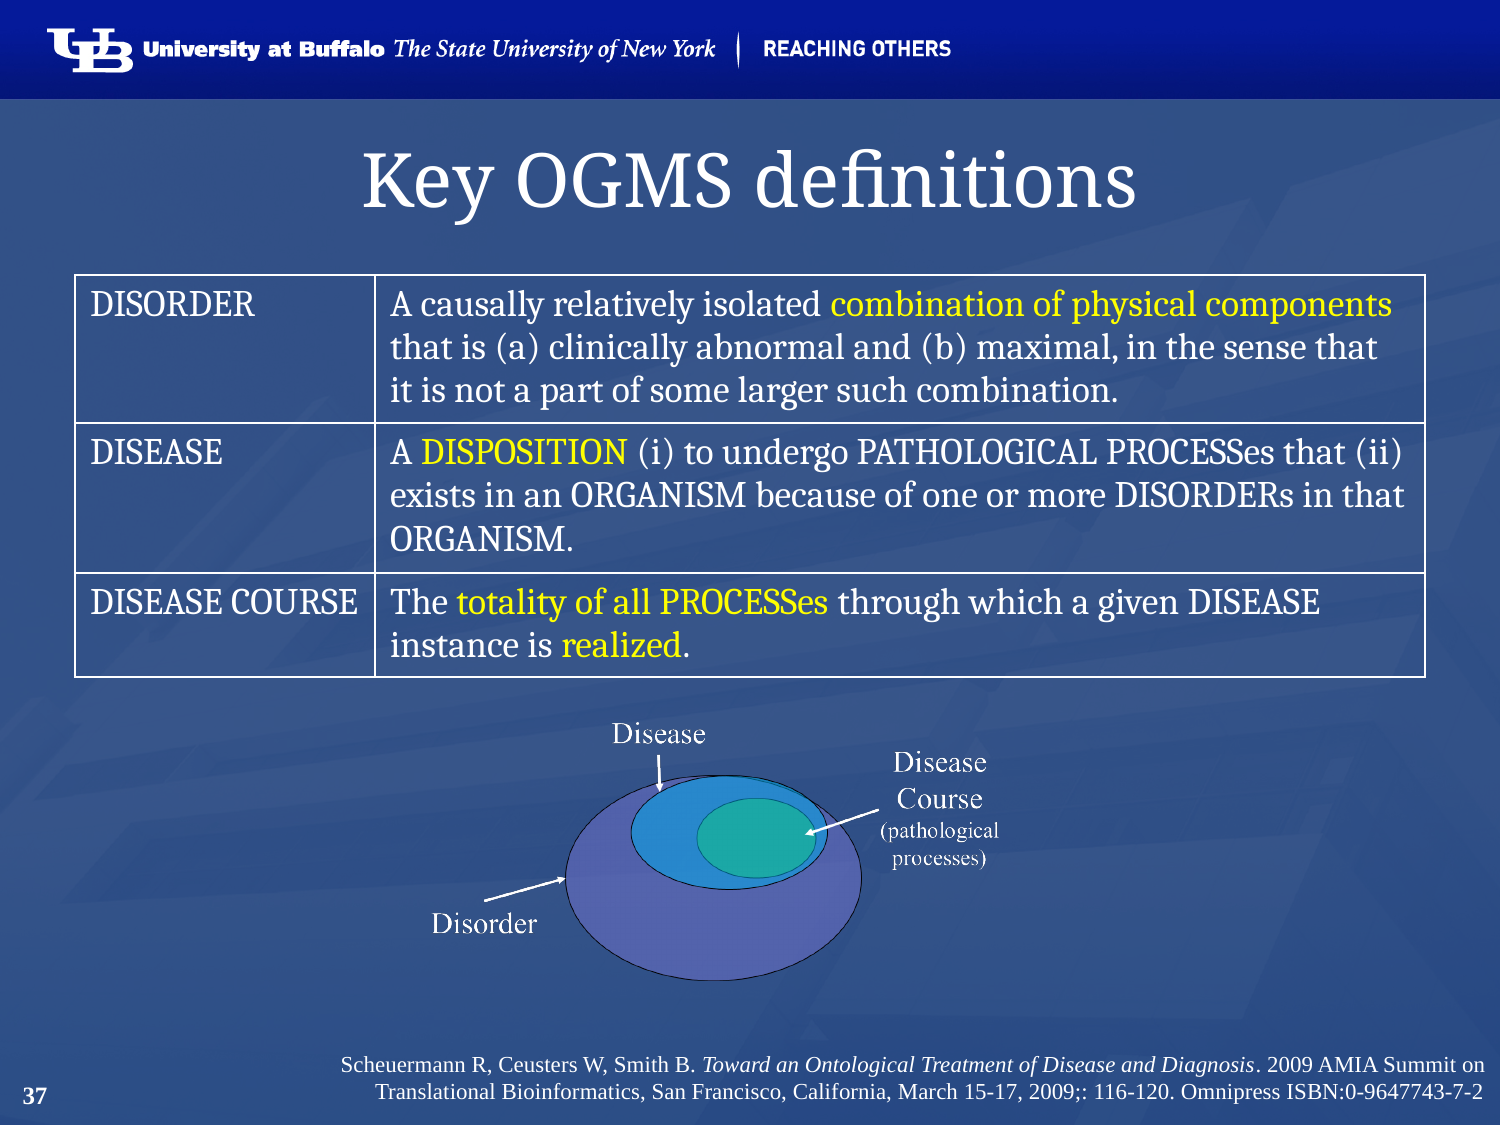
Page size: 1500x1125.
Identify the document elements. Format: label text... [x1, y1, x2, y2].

table_cell The totality of all PROCESSes through which a given DISEASE instance is realized. [376, 574, 1424, 676]
slide_number 37 [0, 1065, 63, 1125]
picture [0, 0, 1500, 99]
table_header DISORDER [76, 276, 374, 422]
picture [412, 704, 1038, 982]
table_cell DISEASE COURSE [76, 574, 374, 676]
table_header A causally relatively isolated combination of physical components that is (a) clinically abnormal and (b) maximal, in the sense that it is not a part of some larger such combination. [376, 276, 1424, 422]
table_cell DISEASE [76, 424, 374, 572]
table_cell A DISPOSITION (i) to undergo PATHOLOGICAL PROCESSes that (ii) exists in an ORGANISM because of one or more DISORDERs in that ORGANISM. [376, 424, 1424, 572]
text_box Scheuermann R, Ceusters W, Smith B. Toward an Ontological Treatment of Disease and Diagnosis. 2009 AMIA Summit on Translational Bioinformatics, San Francisco, California, March 15-17, 2009;: 116-120. Omnipress ISBN:0-9647743-7-2 [249, 1041, 1500, 1112]
title Key OGMS definitions [37, 125, 1463, 250]
